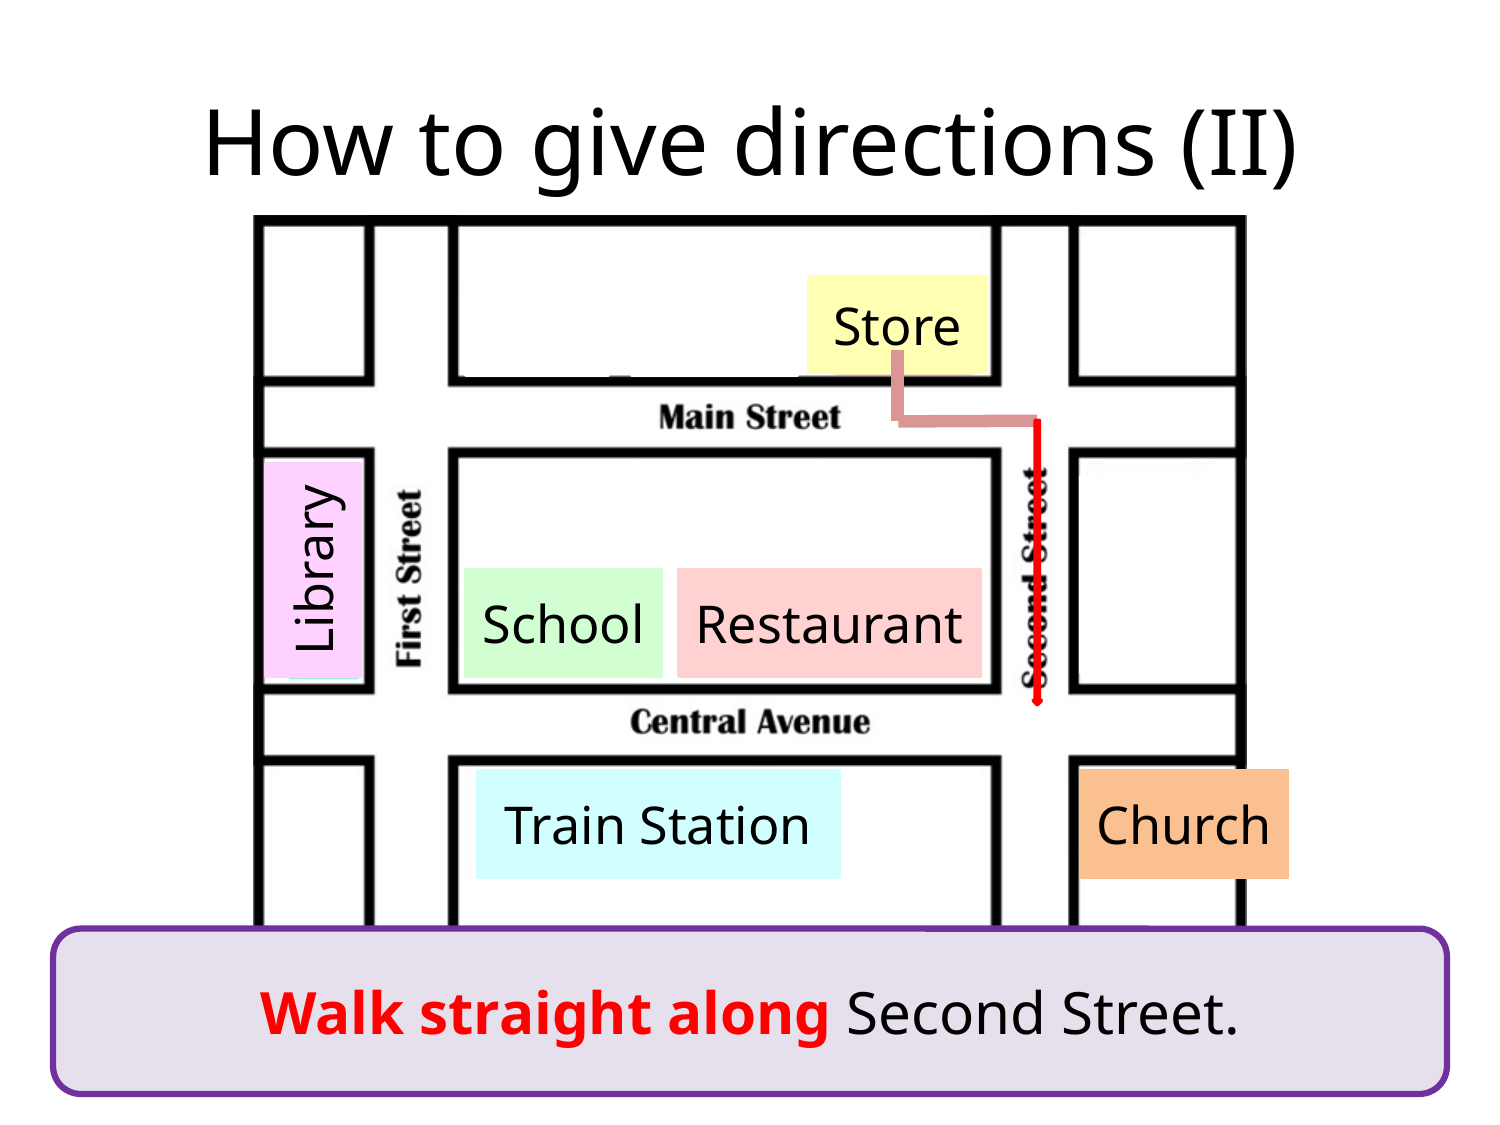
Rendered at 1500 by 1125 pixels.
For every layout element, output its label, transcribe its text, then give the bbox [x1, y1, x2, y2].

title How to give directions (II) [75, 45, 1425, 233]
slide_number 19 [1074, 1042, 1425, 1103]
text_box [253, 215, 1288, 941]
text_box Walk straight along Second Street. [50, 926, 1450, 1097]
